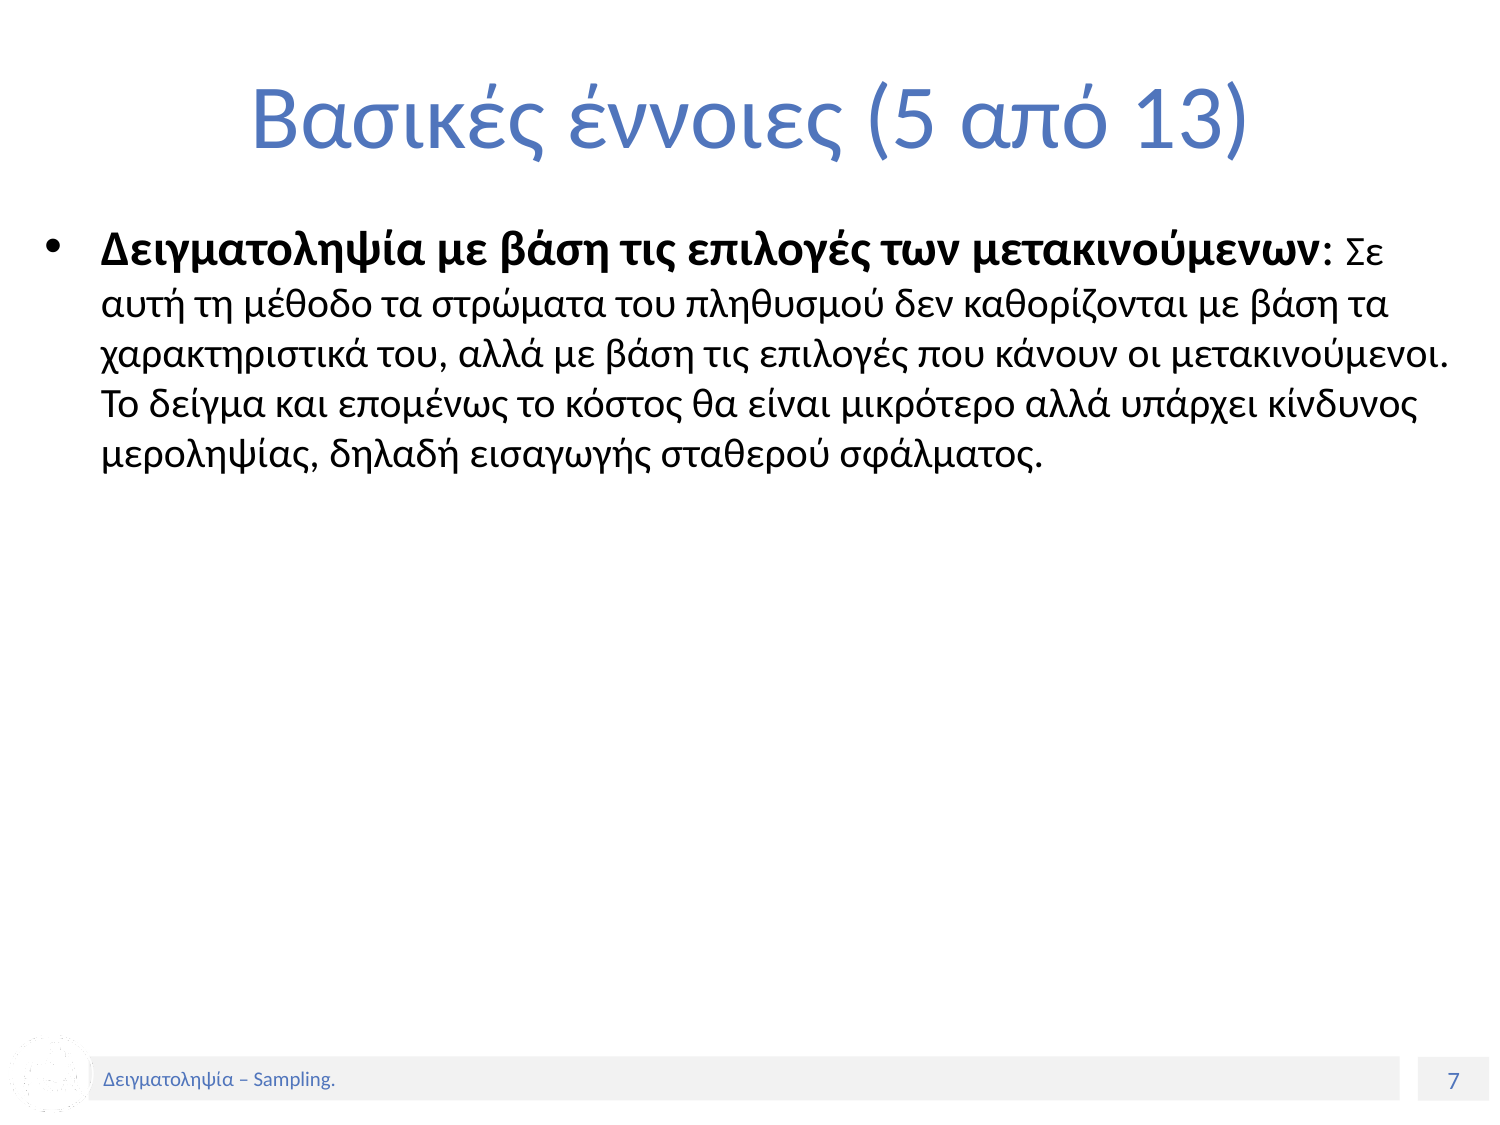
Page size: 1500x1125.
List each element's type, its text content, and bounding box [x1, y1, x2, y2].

list Δειγματοληψία με βάση τις επιλογές των μετακινούμενων: Σε αυτή τη μέθοδο τα στρώματα του πληθυσμού δεν καθορίζονται με βάση τα χαρακτηριστικά του, αλλά με βάση τις επιλογές που κάνουν οι μετακινούμενοι. Το δείγμα και επομένως το κόστος θα είναι μικρότερο αλλά υπάρχει κίνδυνος μεροληψίας, δηλαδή εισαγωγής σταθερού σφάλματος. [29, 208, 1471, 998]
title Βασικές έννοιες (5 από 13) [76, 54, 1427, 171]
